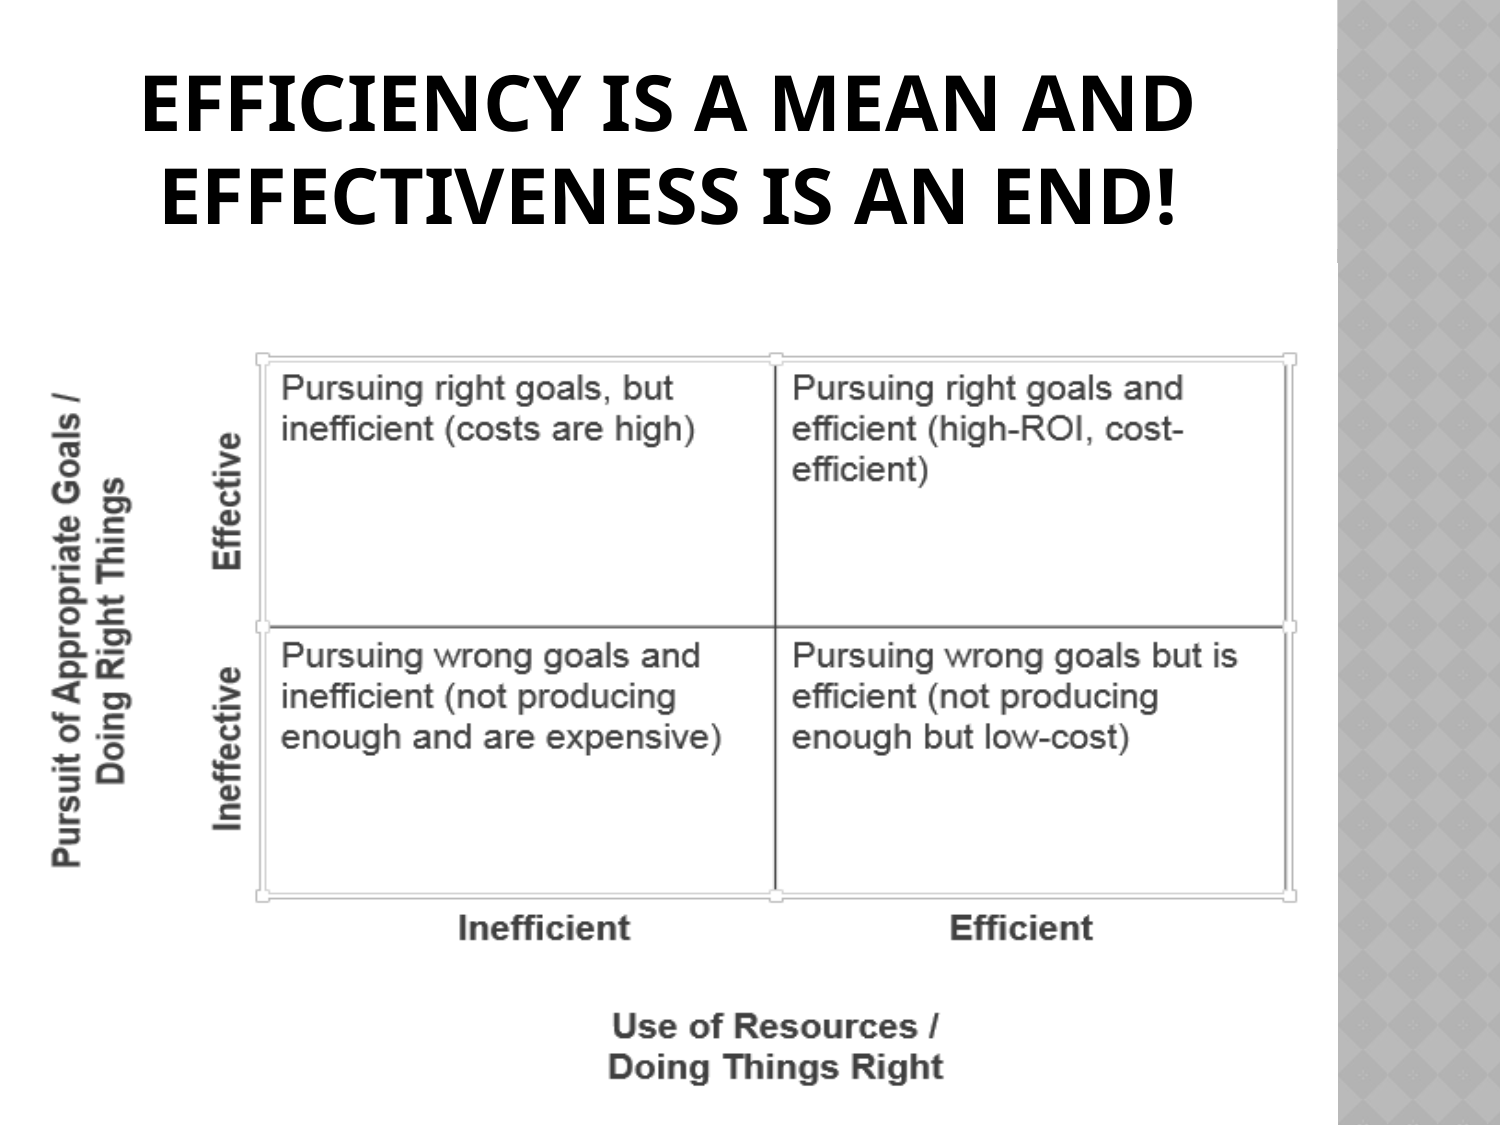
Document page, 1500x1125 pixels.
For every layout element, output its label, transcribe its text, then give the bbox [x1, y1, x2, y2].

title Efficiency is a mean and effectiveness is an end! [75, 52, 1263, 240]
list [0, 263, 1338, 1125]
